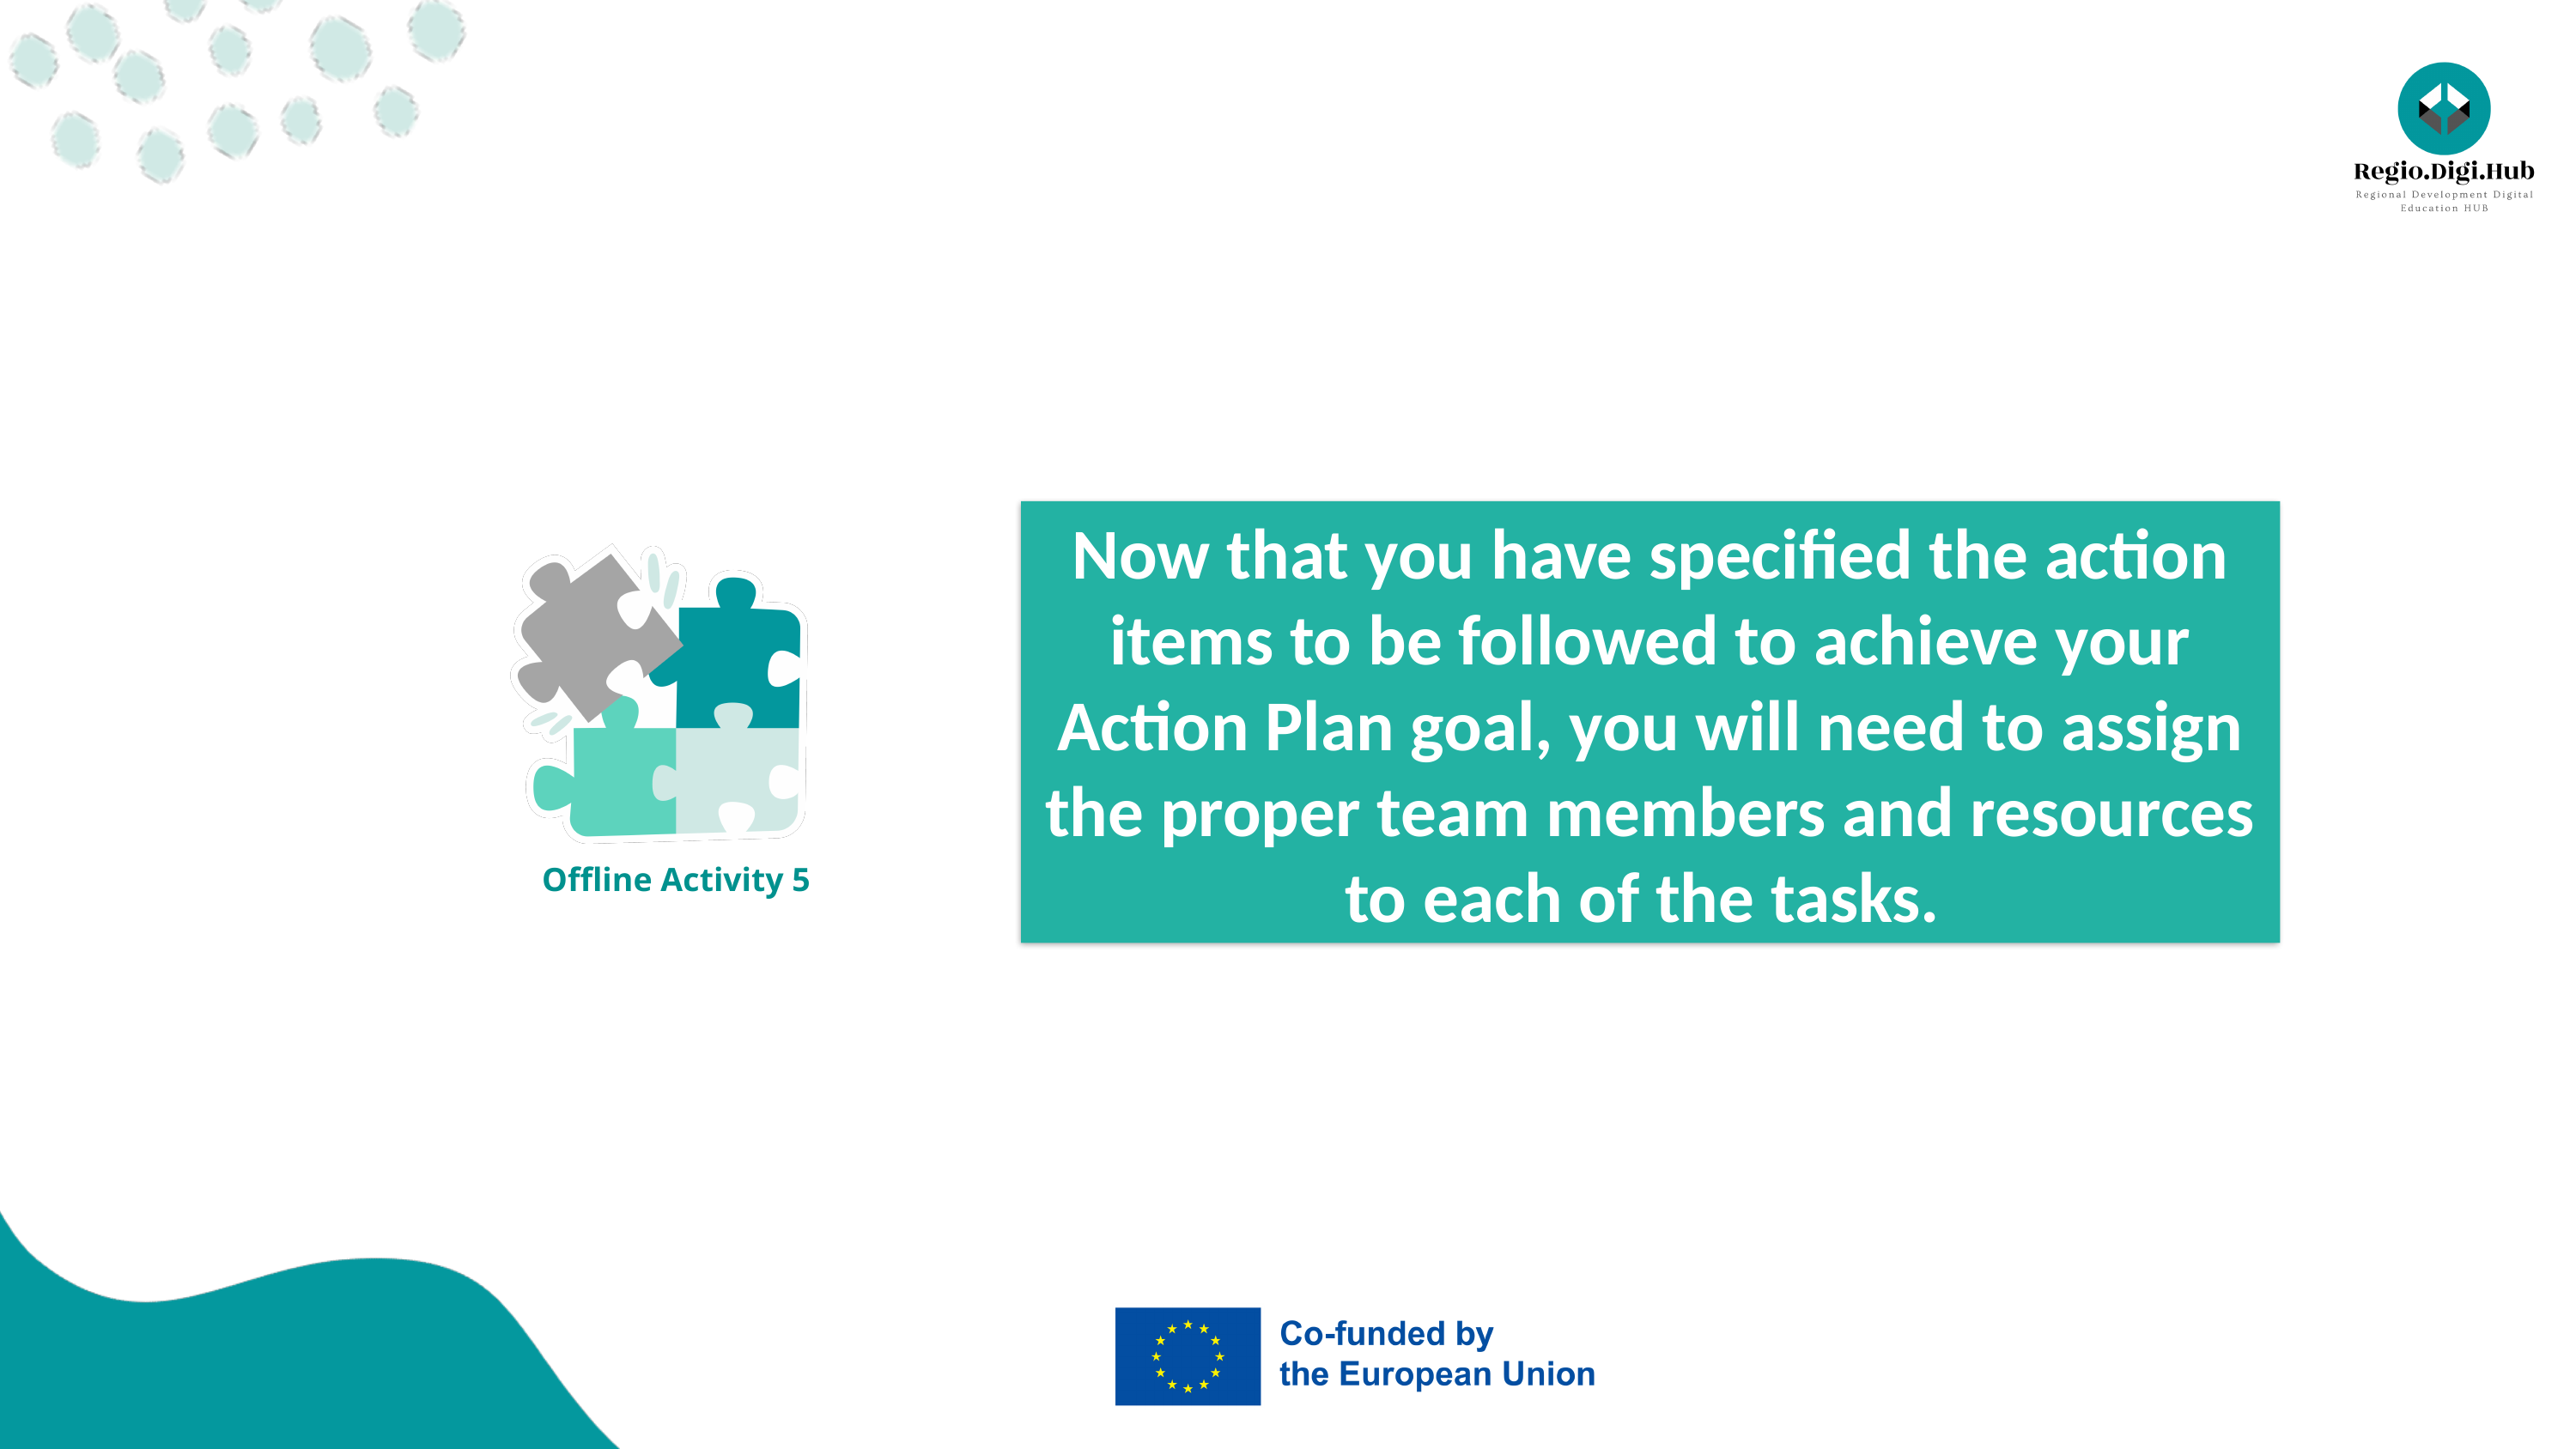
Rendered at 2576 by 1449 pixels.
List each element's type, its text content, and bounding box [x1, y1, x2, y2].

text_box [440, 543, 914, 906]
picture [0, 1069, 1030, 1449]
picture [0, 0, 489, 306]
text_box Now that you have specified the action items to be followed to achieve your Action Plan goal, you will need to assign the proper team members and resources to each of the tasks. [1021, 500, 2281, 943]
picture [1108, 1301, 1631, 1412]
picture [2312, 0, 2576, 264]
